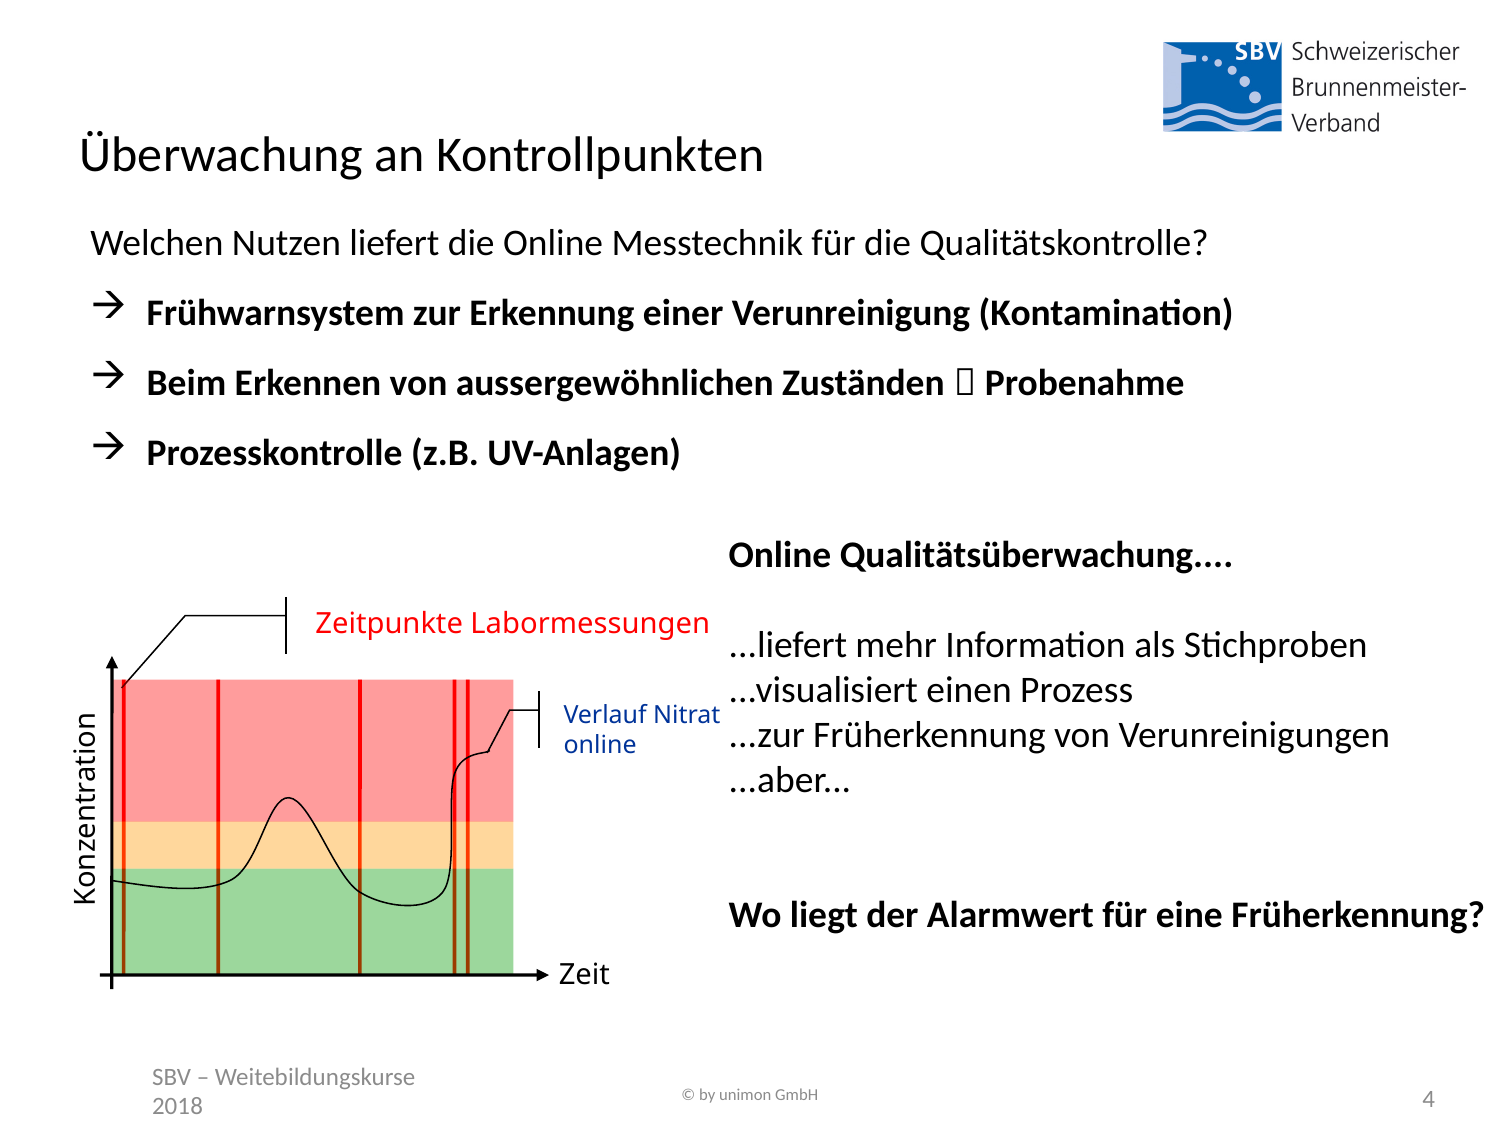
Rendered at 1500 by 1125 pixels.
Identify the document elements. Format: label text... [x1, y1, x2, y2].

text_box Welchen Nutzen liefert die Online Messtechnik für die Qualitätskontrolle? Frühwarnsystem zur Erkennung einer Verunreinigung (Kontamination) Beim Erkennen von aussergewöhnlichen Zuständen  Probenahme Prozesskontrolle (z.B. UV-Anlagen) [75, 210, 1374, 579]
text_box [57, 655, 774, 999]
text_box Online Qualitätsüberwachung.... ...liefert mehr Information als Stichproben ...visualisiert einen Prozess ...zur Früherkennung von Verunreinigungen ...aber... Wo liegt der Alarmwert für eine Früherkennung? [713, 522, 1500, 1125]
footer © by unimon GmbH [512, 1068, 988, 1119]
picture [1163, 35, 1471, 138]
text_box Überwachung an Kontrollpunkten [64, 113, 1412, 176]
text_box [123, 596, 727, 654]
